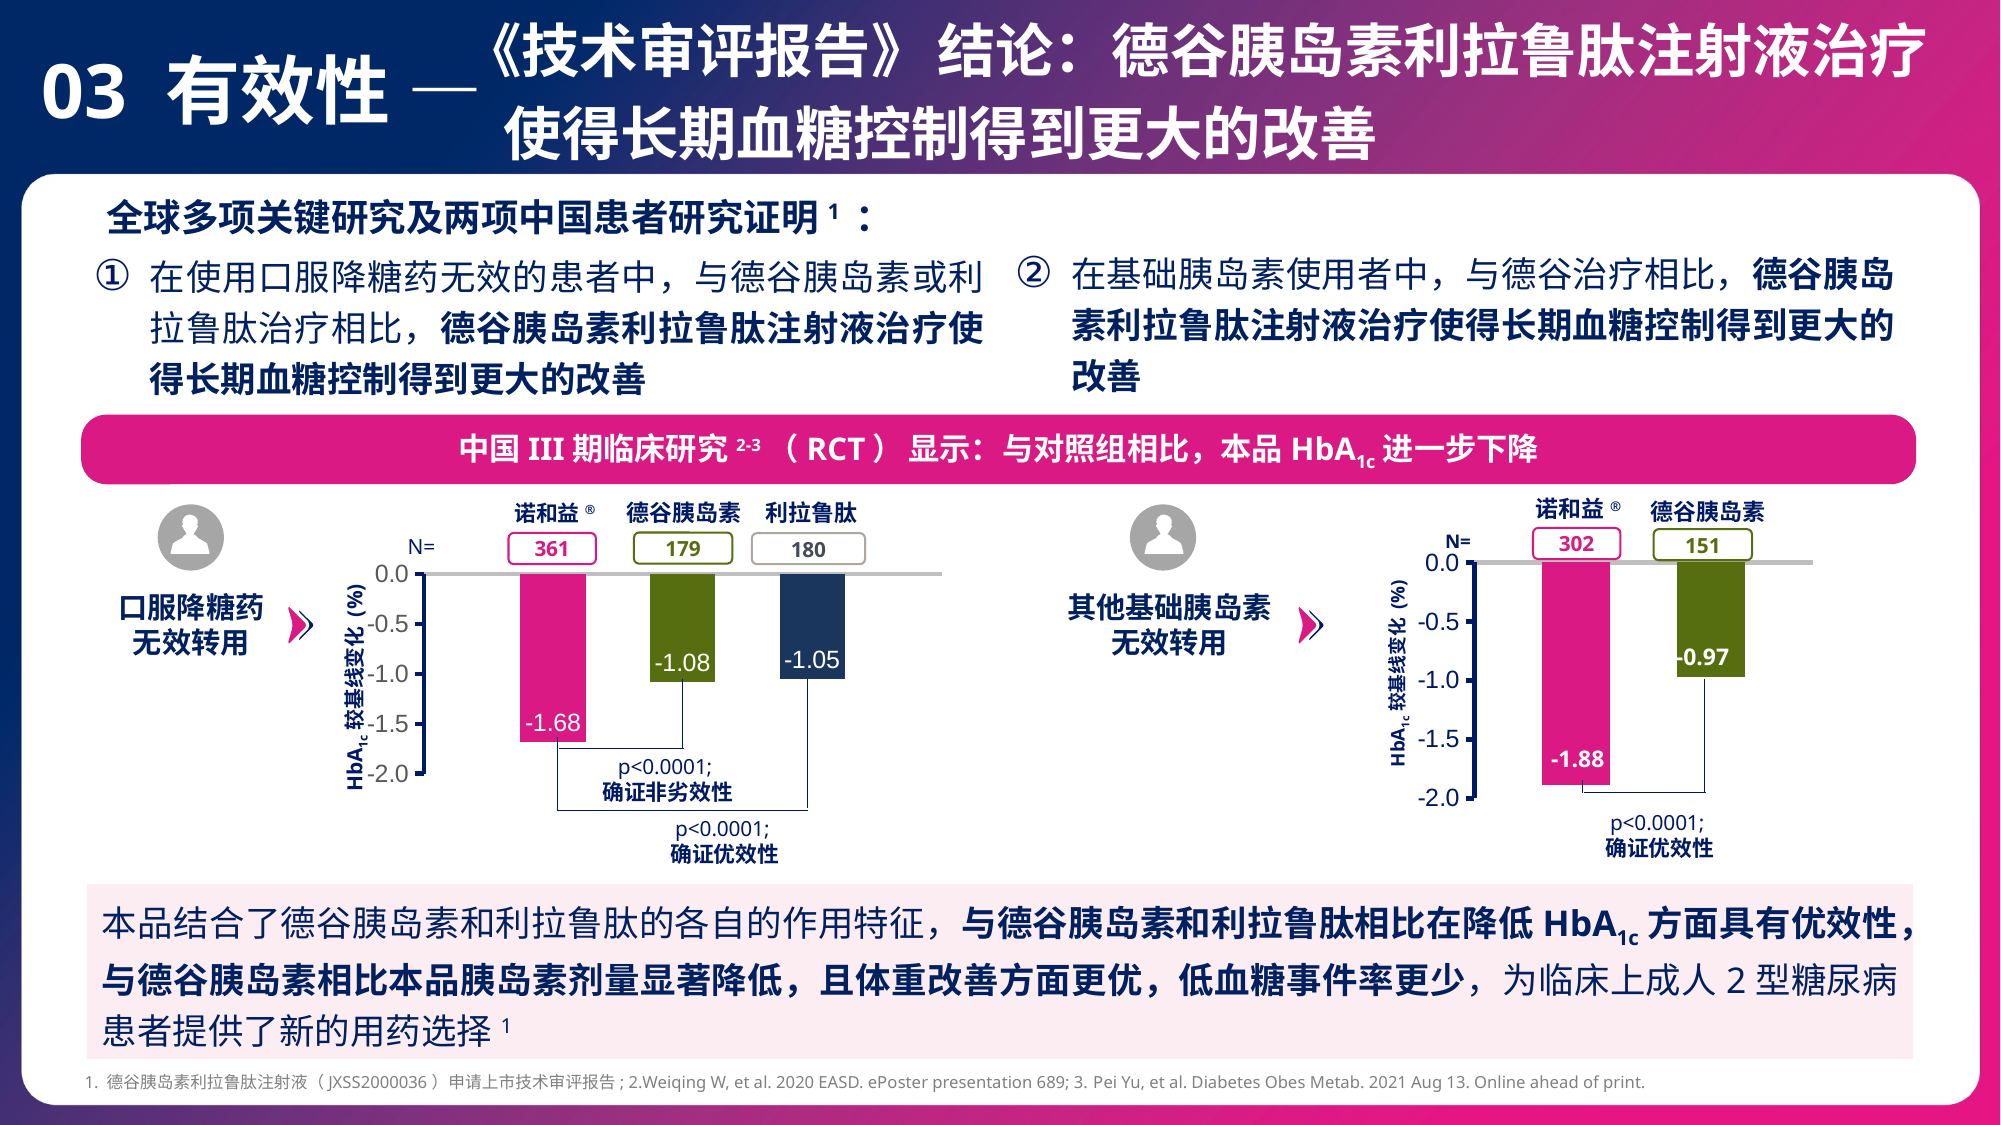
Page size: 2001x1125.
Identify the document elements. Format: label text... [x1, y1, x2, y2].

text_box 在基础胰岛素使用者中，与德谷治疗相比，德谷胰岛素利拉鲁肽注射液治疗使得长期血糖控制得到更大的改善 [999, 236, 1910, 404]
text_box 1. 德谷胰岛素利拉鲁肽注射液（JXSS2000036）申请上市技术审评报告; 2.Weiqing W, et al. 2020 EASD. ePoster presentation 689; 3. Pei Yu, et al. Diabetes Obes Metab. 2021 Aug 13. Online ahead of print. [69, 1064, 1879, 1106]
text_box [1016, 474, 1914, 874]
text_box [1375, 487, 1822, 870]
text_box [1296, 604, 1326, 646]
text_box 《技术审评报告》 结论：德谷胰岛素利拉鲁肽注射液治疗 使得长期血糖控制得到更大的改善 [448, 6, 1980, 187]
text_box 本品结合了德谷胰岛素和利拉鲁肽的各自的作用特征，与德谷胰岛素和利拉鲁肽相比在降低HbA1c方面具有优效性，与德谷胰岛素相比本品胰岛素剂量显著降低，且体重改善方面更优，低血糖事件率更少，为临床上成人2型糖尿病患者提供了新的用药选择1 [86, 884, 1914, 1059]
text_box 全球多项关键研究及两项中国患者研究证明1 ： [74, 186, 1090, 247]
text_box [331, 490, 954, 876]
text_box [157, 504, 224, 571]
text_box 中国III期临床研究2-3（RCT） 显示：与对照组相比，本品HbA1c进一步下降 [80, 413, 1918, 486]
text_box [83, 473, 983, 874]
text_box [286, 604, 316, 646]
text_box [1129, 504, 1197, 571]
picture [0, 0, 2001, 1125]
text_box 口服降糖药无效转用 [101, 582, 282, 667]
text_box 在使用口服降糖药无效的患者中，与德谷胰岛素或利拉鲁肽治疗相比，德谷胰岛素利拉鲁肽注射液治疗使得长期血糖控制得到更大的改善 [78, 247, 999, 408]
text_box 03 有效性 — [26, 36, 514, 141]
text_box 其他基础胰岛素无效转用 [1050, 582, 1289, 667]
